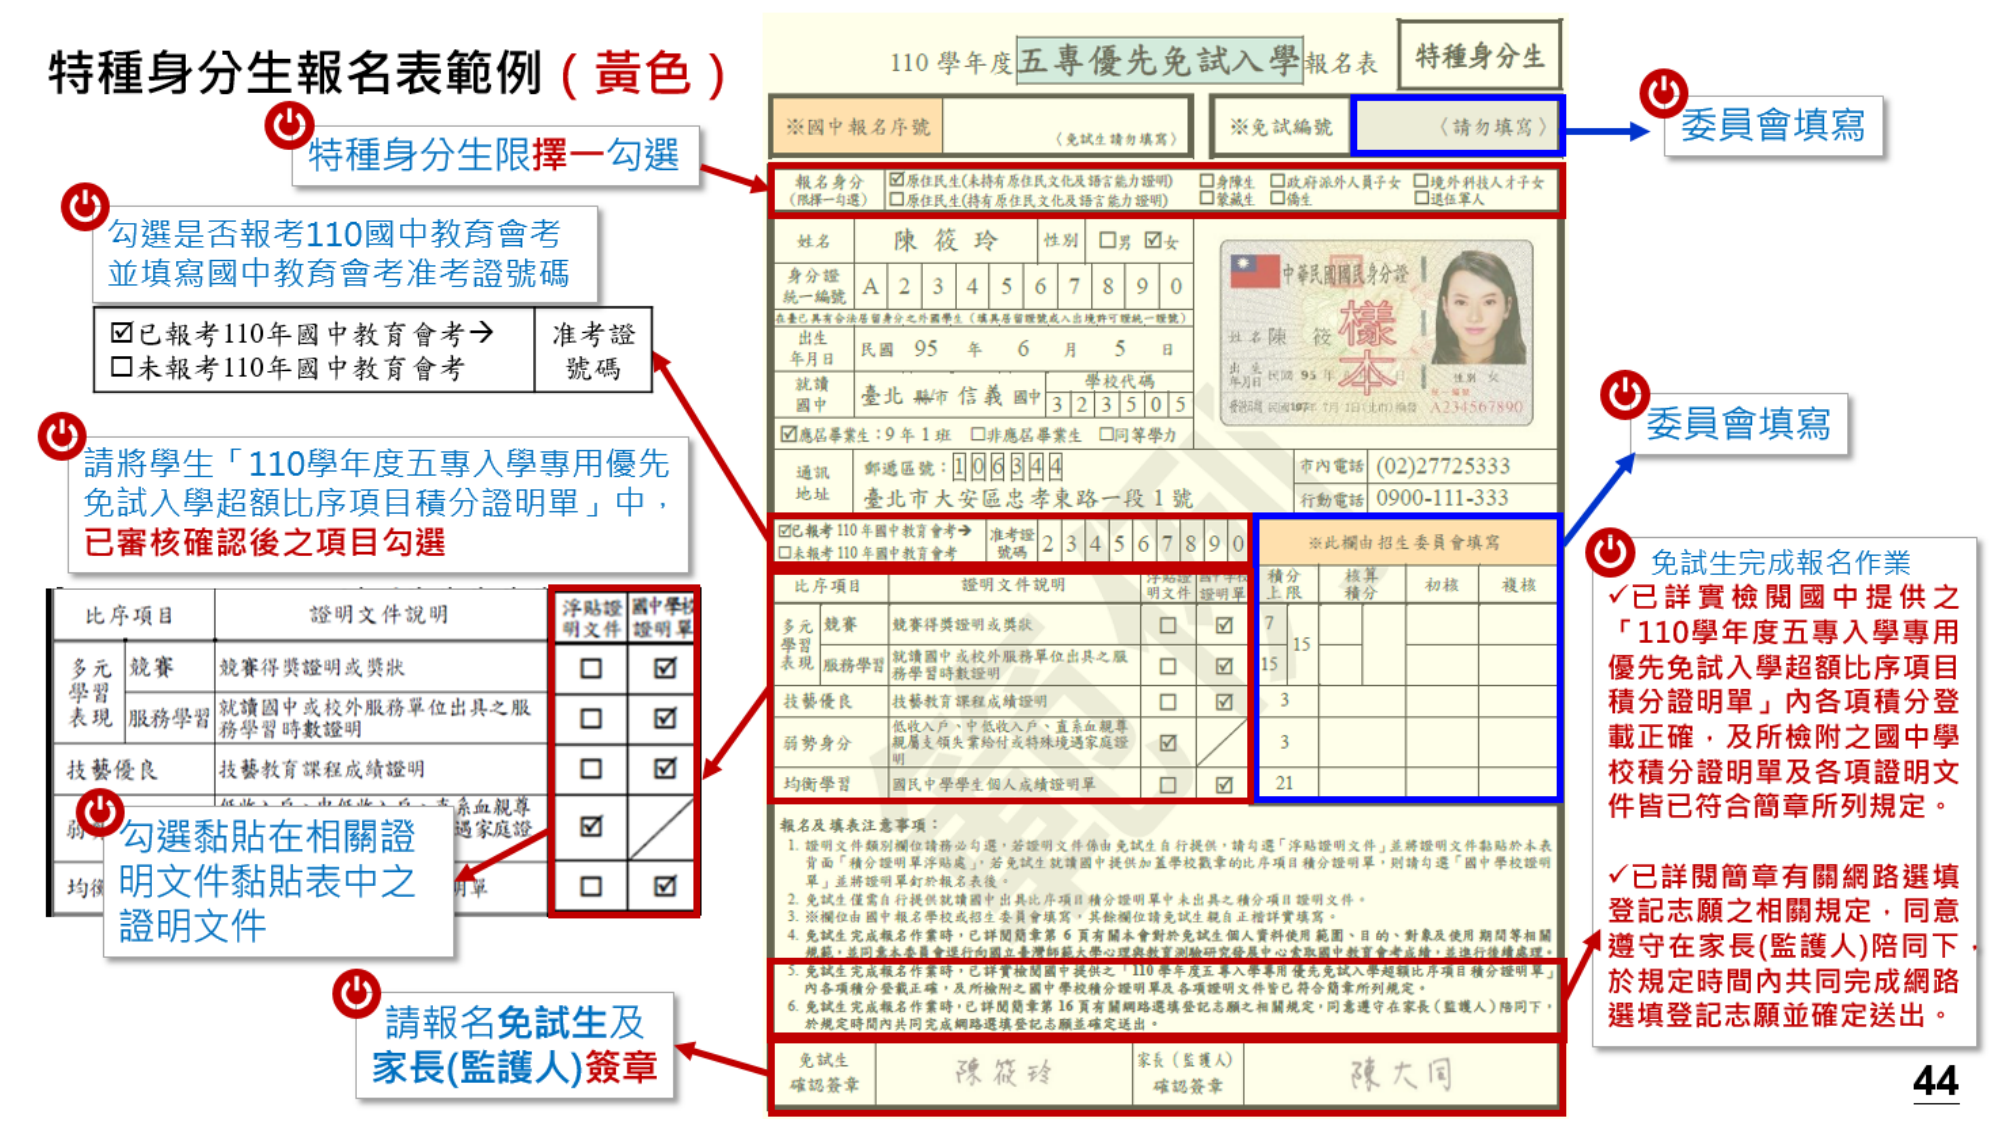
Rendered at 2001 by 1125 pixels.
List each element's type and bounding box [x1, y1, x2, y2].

list [3, 9, 1994, 1119]
